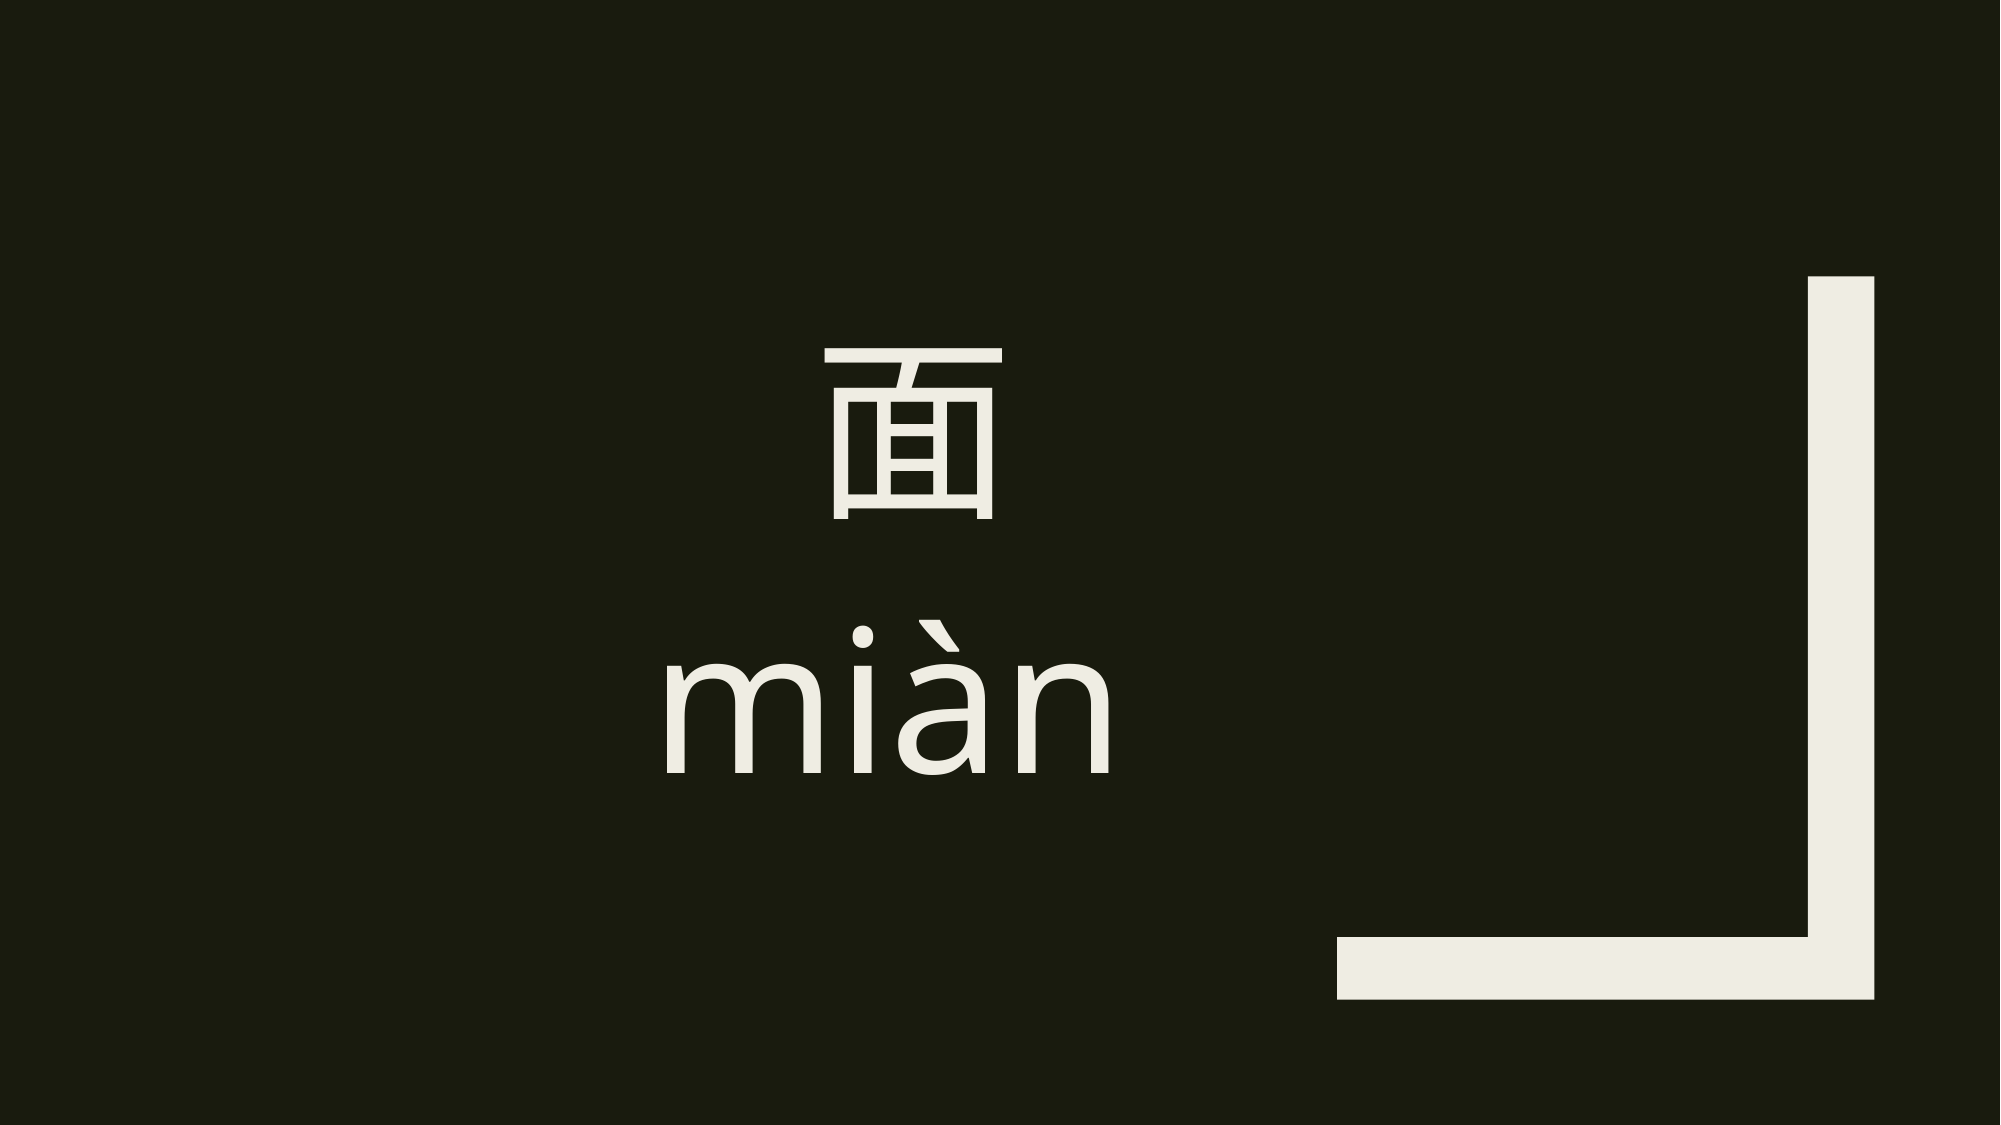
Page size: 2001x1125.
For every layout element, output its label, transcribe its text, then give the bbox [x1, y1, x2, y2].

list miàn [125, 537, 1703, 825]
title 面 [125, 86, 1703, 537]
